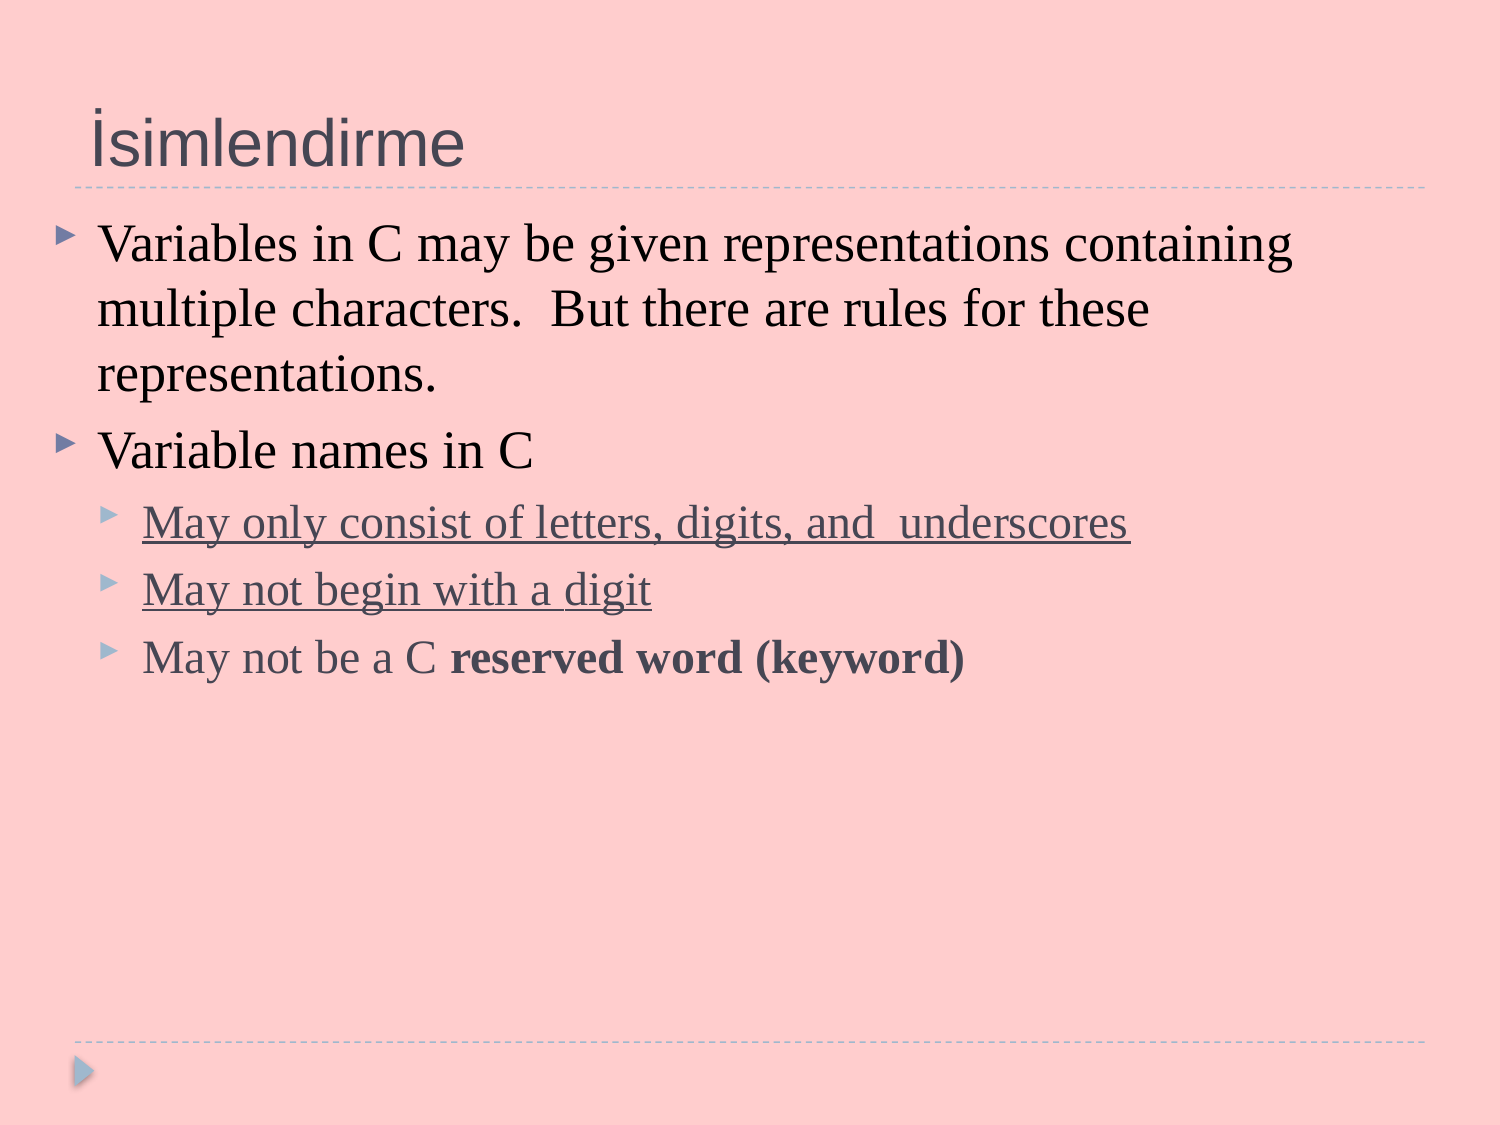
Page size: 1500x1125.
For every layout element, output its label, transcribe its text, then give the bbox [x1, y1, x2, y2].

list Variables in C may be given representations containing multiple characters. But there are rules for these representations. Variable names in C May only consist of letters, digits, and underscores May not begin with a digit May not be a C reserved word (keyword) [37, 200, 1450, 1050]
title İsimlendirme [75, 24, 1425, 188]
